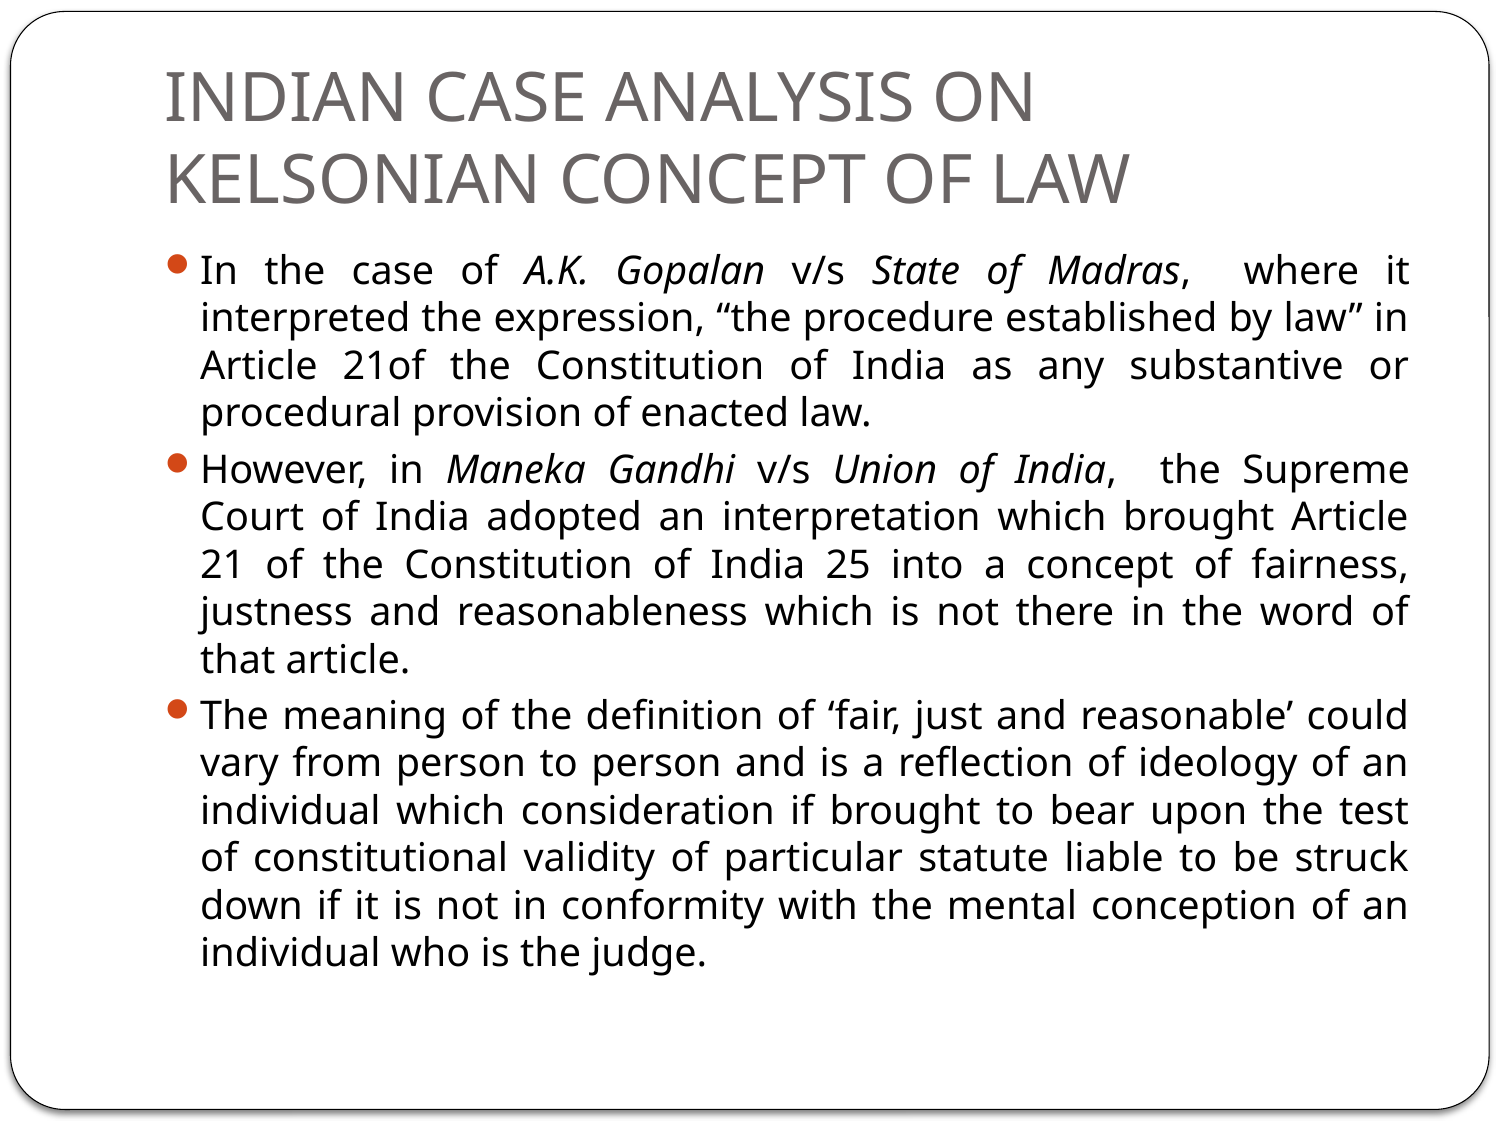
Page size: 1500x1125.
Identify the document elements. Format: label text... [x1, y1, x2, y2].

title INDIAN CASE ANALYSIS ON KELSONIAN CONCEPT OF LAW [150, 45, 1425, 233]
list In the case of A.K. Gopalan v/s State of Madras, where it interpreted the expression, “the procedure established by law” in Article 21of the Constitution of India as any substantive or procedural provision of enacted law. However, in Maneka Gandhi v/s Union of India, the Supreme Court of India adopted an interpretation which brought Article 21 of the Constitution of India 25 into a concept of fairness, justness and reasonableness which is not there in the word of that article. The meaning of the definition of ‘fair, just and reasonable’ could vary from person to person and is a reflection of ideology of an individual which consideration if brought to bear upon the test of constitutional validity of particular statute liable to be struck down if it is not in conformity with the mental conception of an individual who is the judge. [150, 237, 1425, 988]
